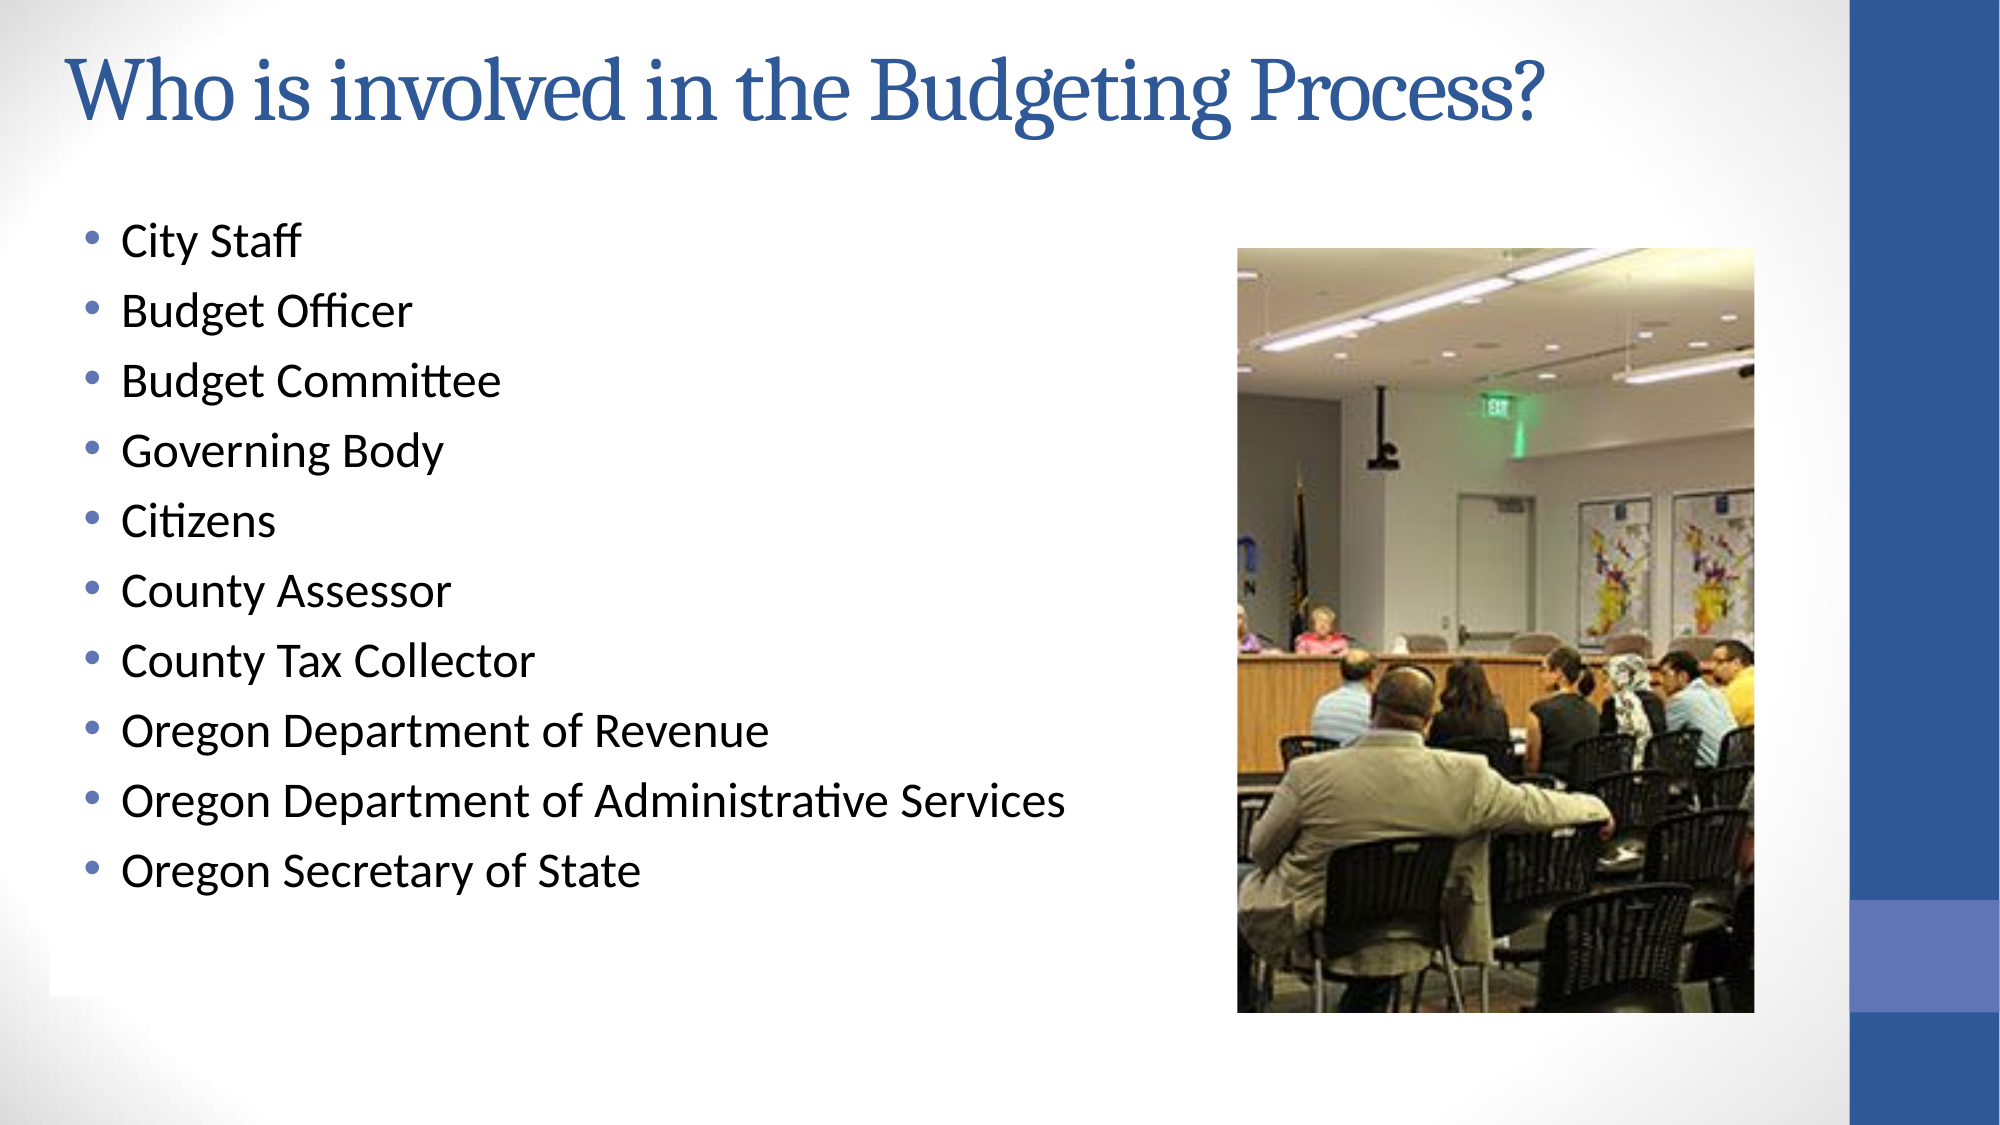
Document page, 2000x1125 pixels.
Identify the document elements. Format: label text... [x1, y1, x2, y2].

list City Staff Budget Officer Budget Committee Governing Body Citizens County Assessor County Tax Collector Oregon Department of Revenue Oregon Department of Administrative Services Oregon Secretary of State [49, 200, 1175, 997]
picture [0, 0, 1849, 1125]
title Who is involved in the Budgeting Process? [49, 12, 1837, 155]
